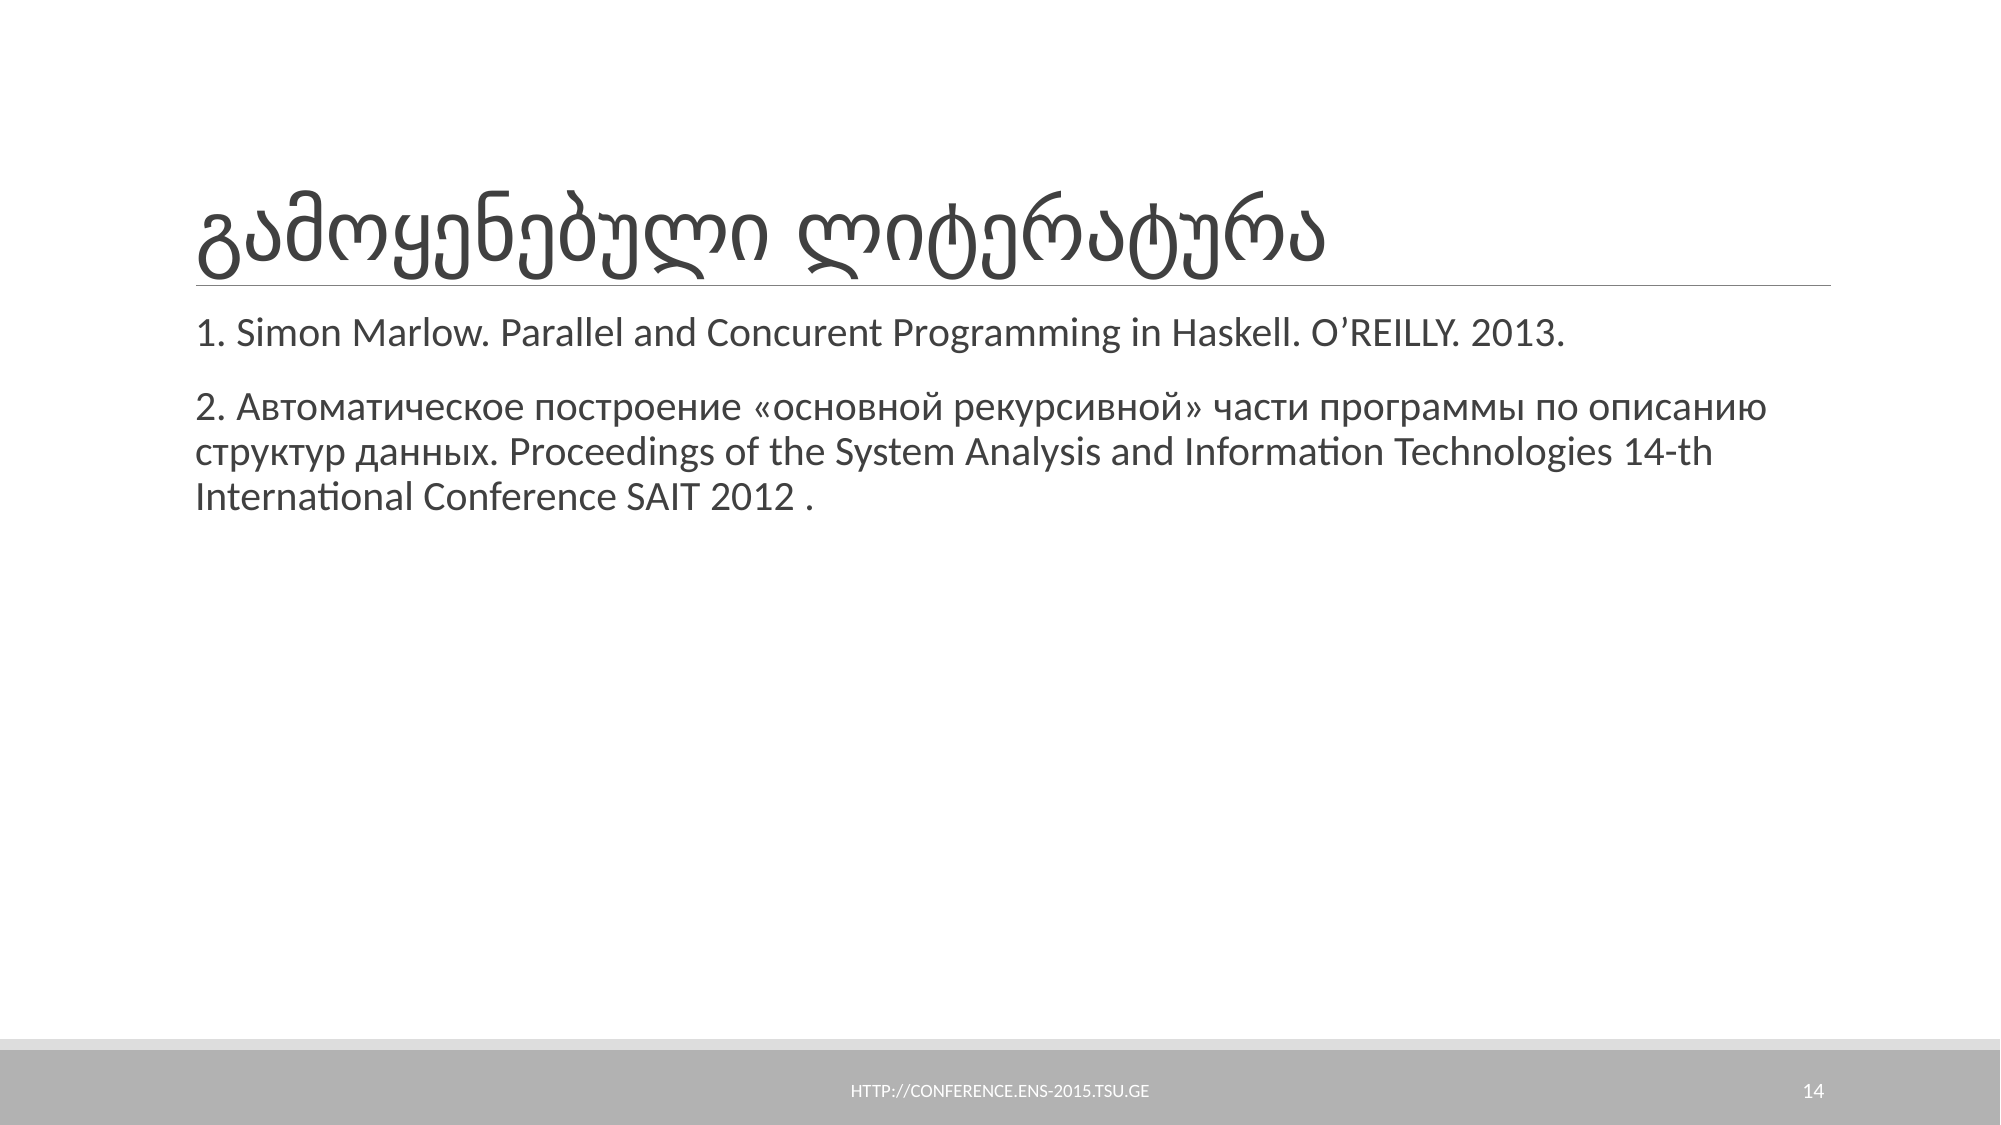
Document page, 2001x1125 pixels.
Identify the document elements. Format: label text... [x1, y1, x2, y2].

list 1. Simon Marlow. Parallel and Concurent Programming in Haskell. O’REILLY. 2013. 2. Автоматическое построение «основной рекурсивной» части программы по описанию структур данных. Proceedings of the System Analysis and Information Technologies 14-th International Conference SAIT 2012 . [180, 302, 1830, 963]
slide_number 14 [1624, 1059, 1840, 1120]
footer http://conference.ens-2015.tsu.ge [604, 1059, 1396, 1120]
title გამოყენებული ლიტერატურა [180, 47, 1830, 285]
